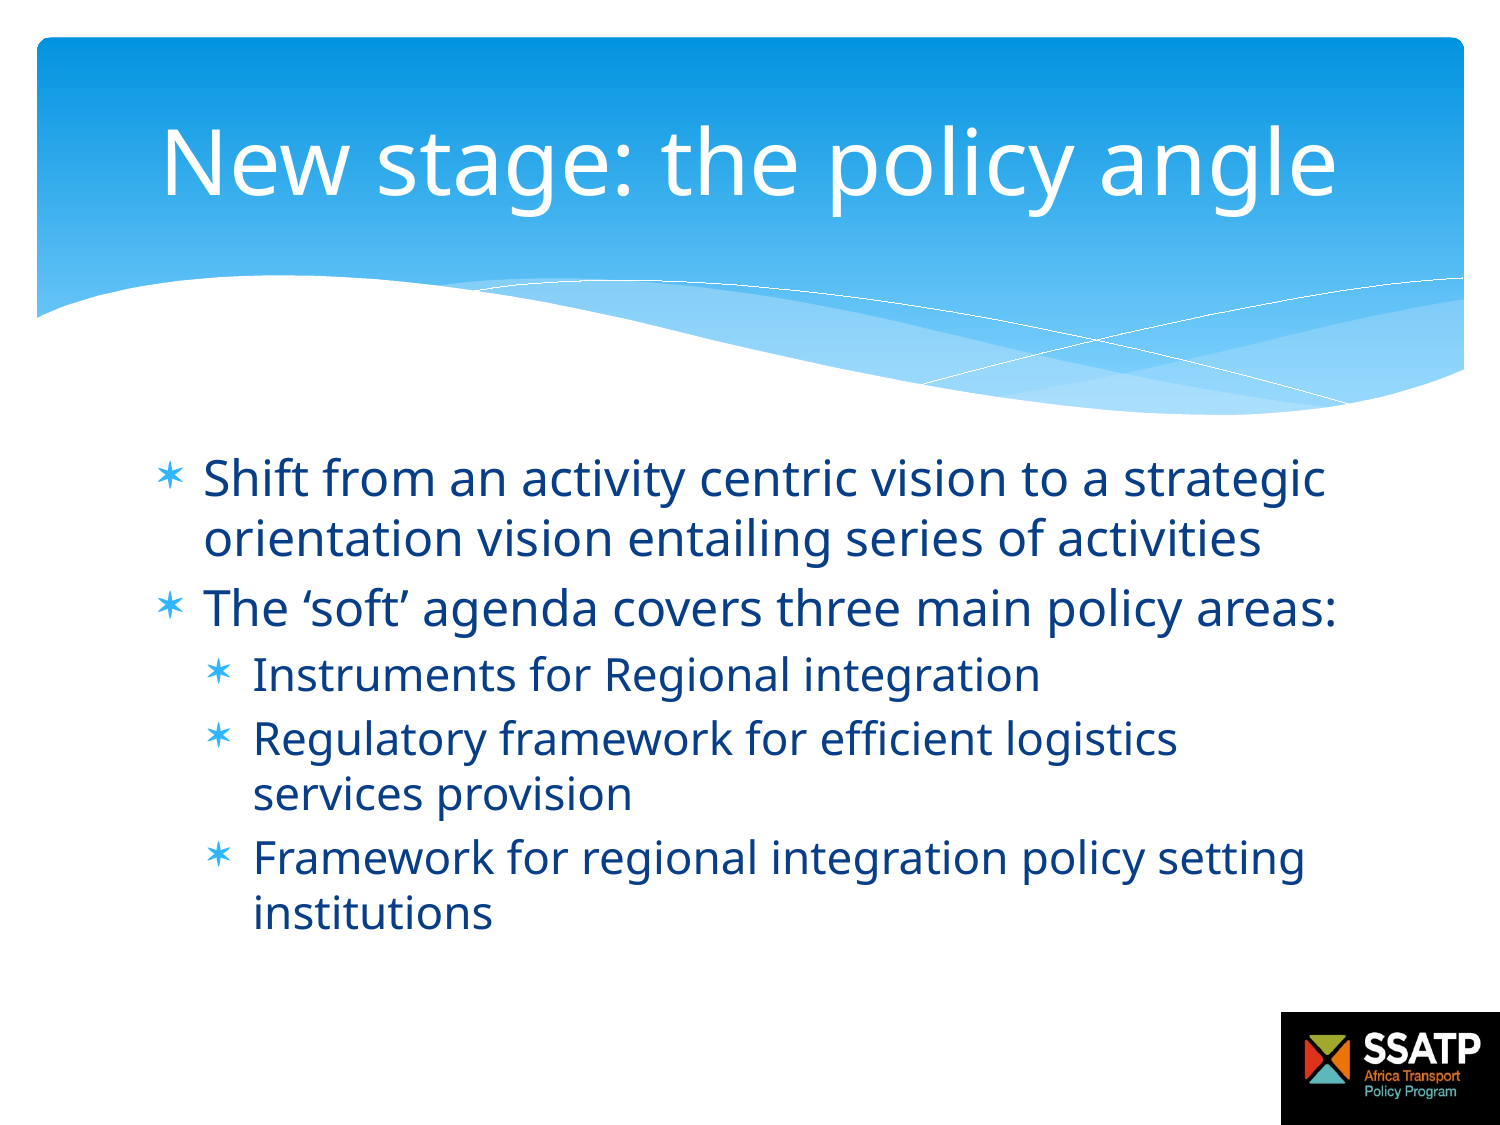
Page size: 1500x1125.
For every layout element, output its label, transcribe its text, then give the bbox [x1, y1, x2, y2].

list Shift from an activity centric vision to a strategic orientation vision entailing series of activities The ‘soft’ agenda covers three main policy areas: Instruments for Regional integration Regulatory framework for efficient logistics services provision Framework for regional integration policy setting institutions [143, 438, 1359, 1005]
title New stage: the policy angle [75, 55, 1425, 261]
picture [1281, 1012, 1500, 1125]
